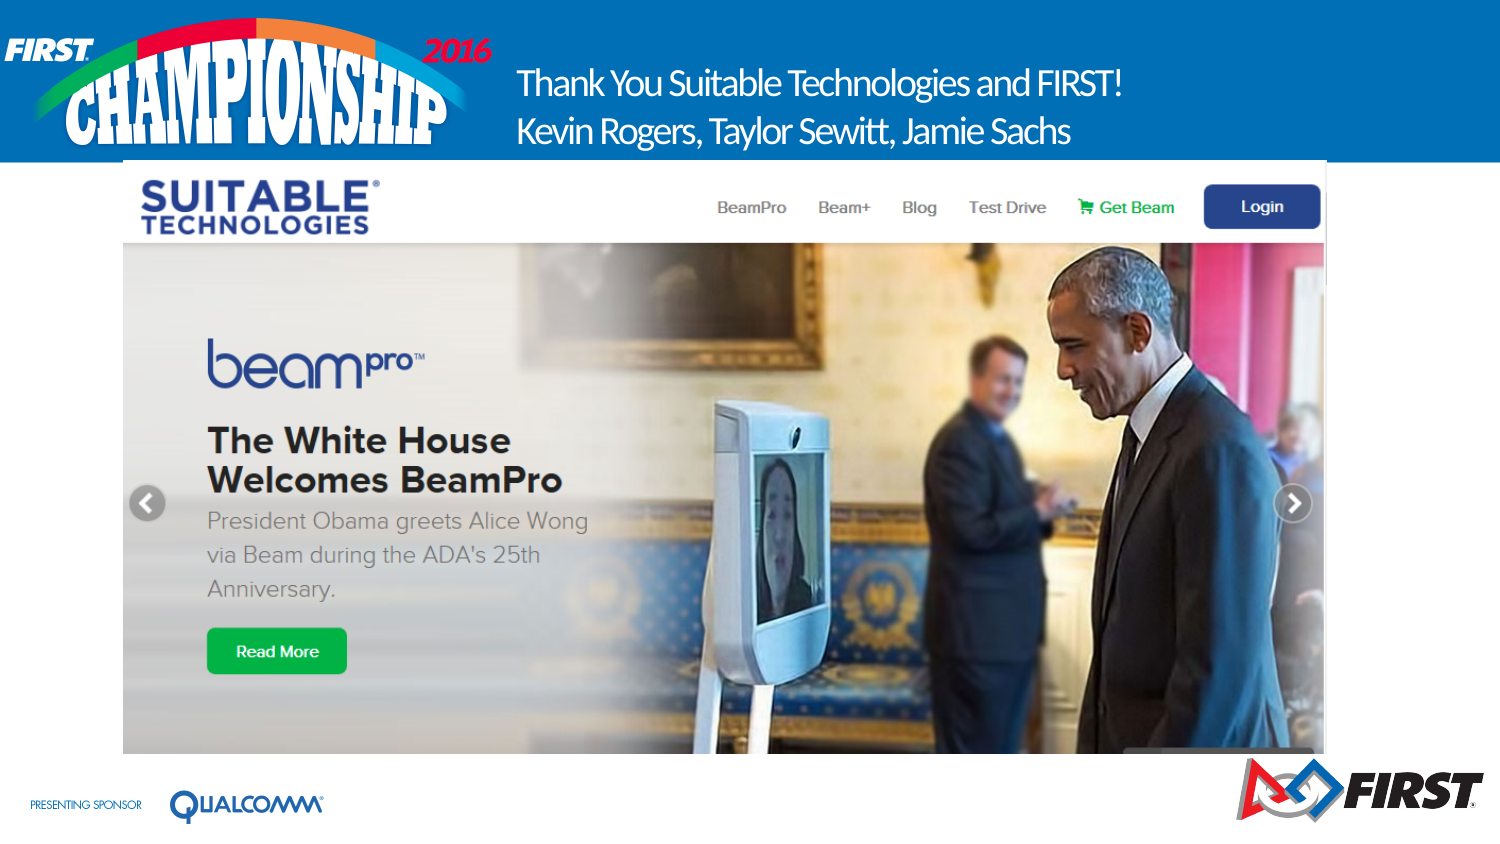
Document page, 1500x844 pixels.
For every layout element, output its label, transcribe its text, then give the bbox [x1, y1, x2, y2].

picture [1236, 758, 1484, 823]
picture [0, 0, 1500, 754]
picture [11, 770, 355, 835]
title Thank You Suitable Technologies and FIRST! Kevin Rogers, Taylor Sewitt, Jamie Sachs [501, 48, 1500, 161]
